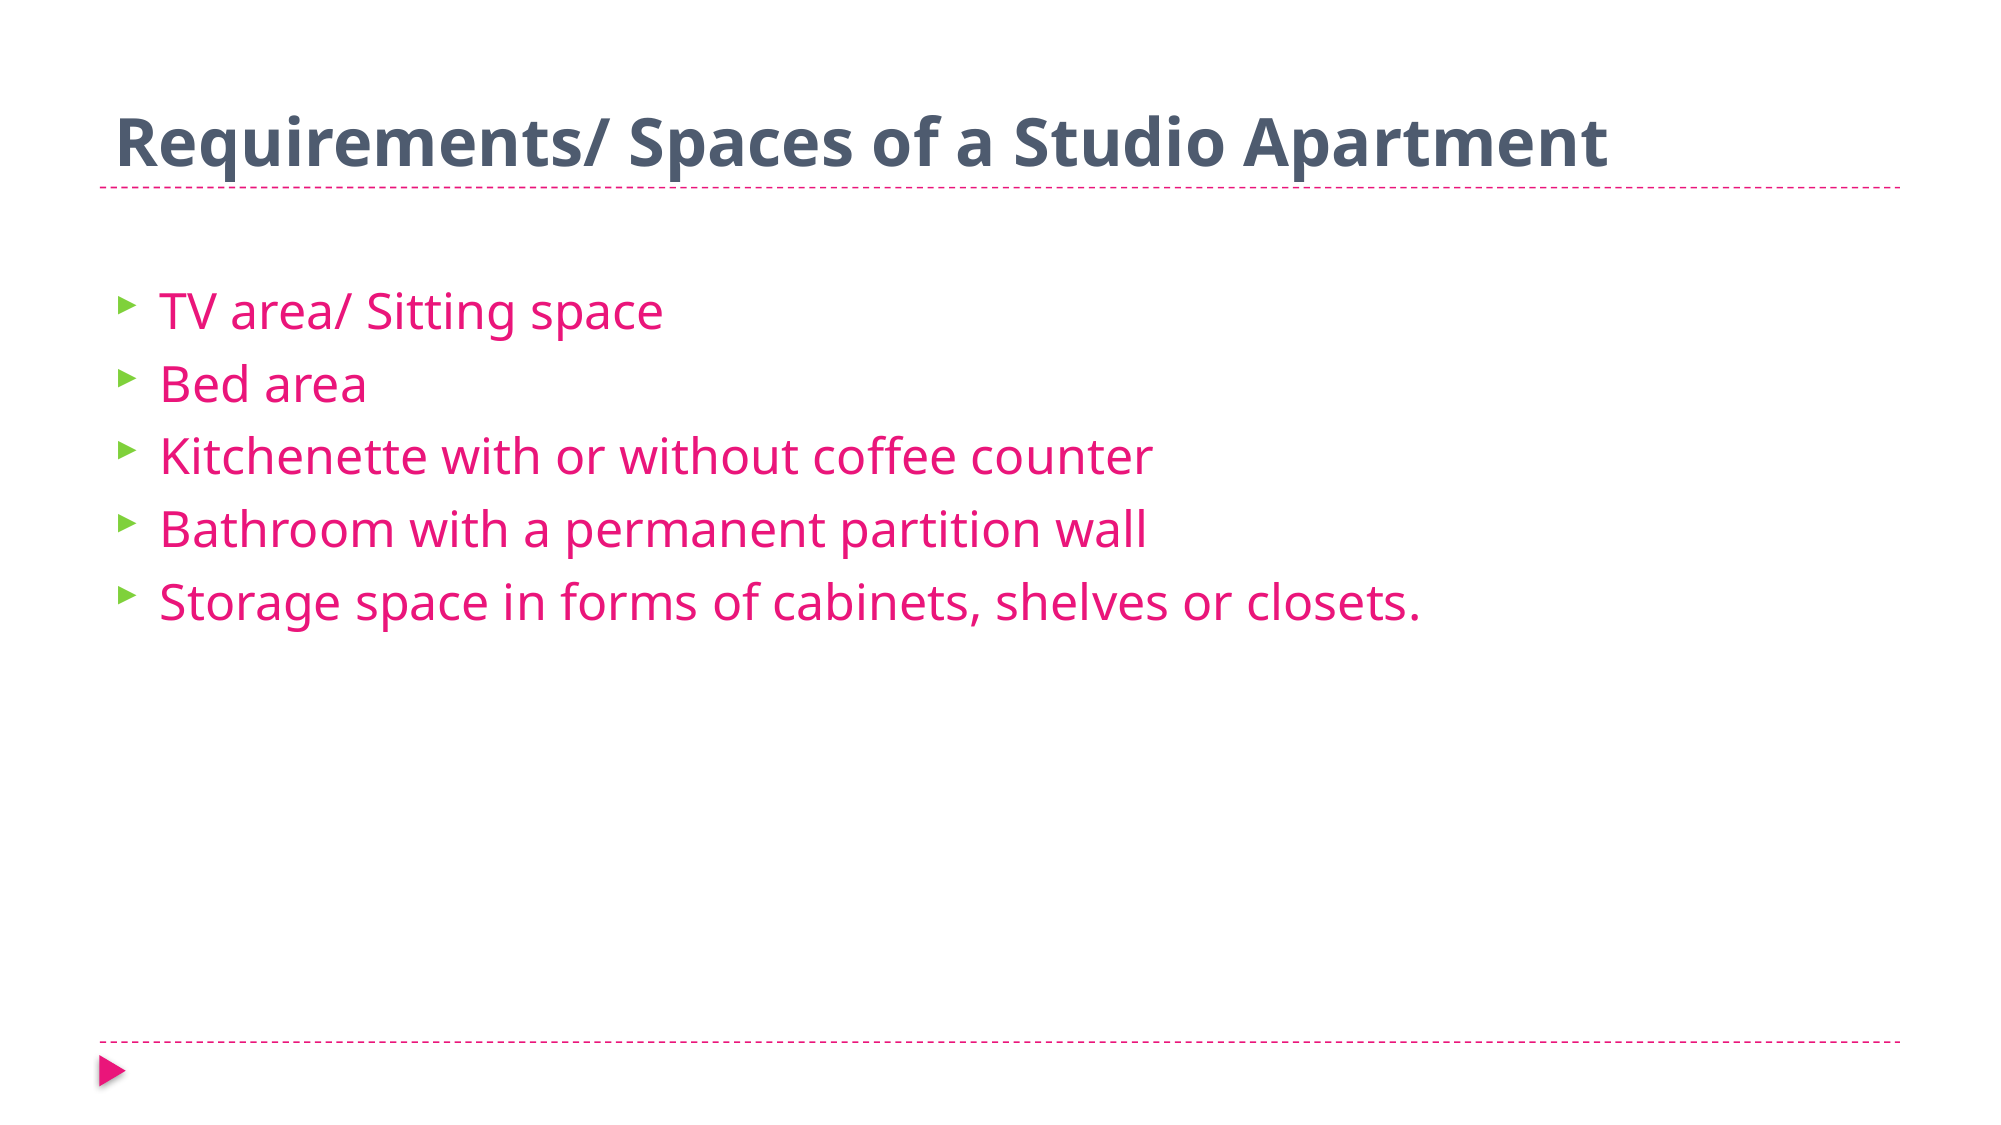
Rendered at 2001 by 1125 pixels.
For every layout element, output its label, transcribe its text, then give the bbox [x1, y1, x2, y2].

list TV area/ Sitting space Bed area Kitchenette with or without coffee counter Bathroom with a permanent partition wall Storage space in forms of cabinets, shelves or closets. [99, 200, 1900, 1010]
title Requirements/ Spaces of a Studio Apartment [99, 24, 1900, 188]
